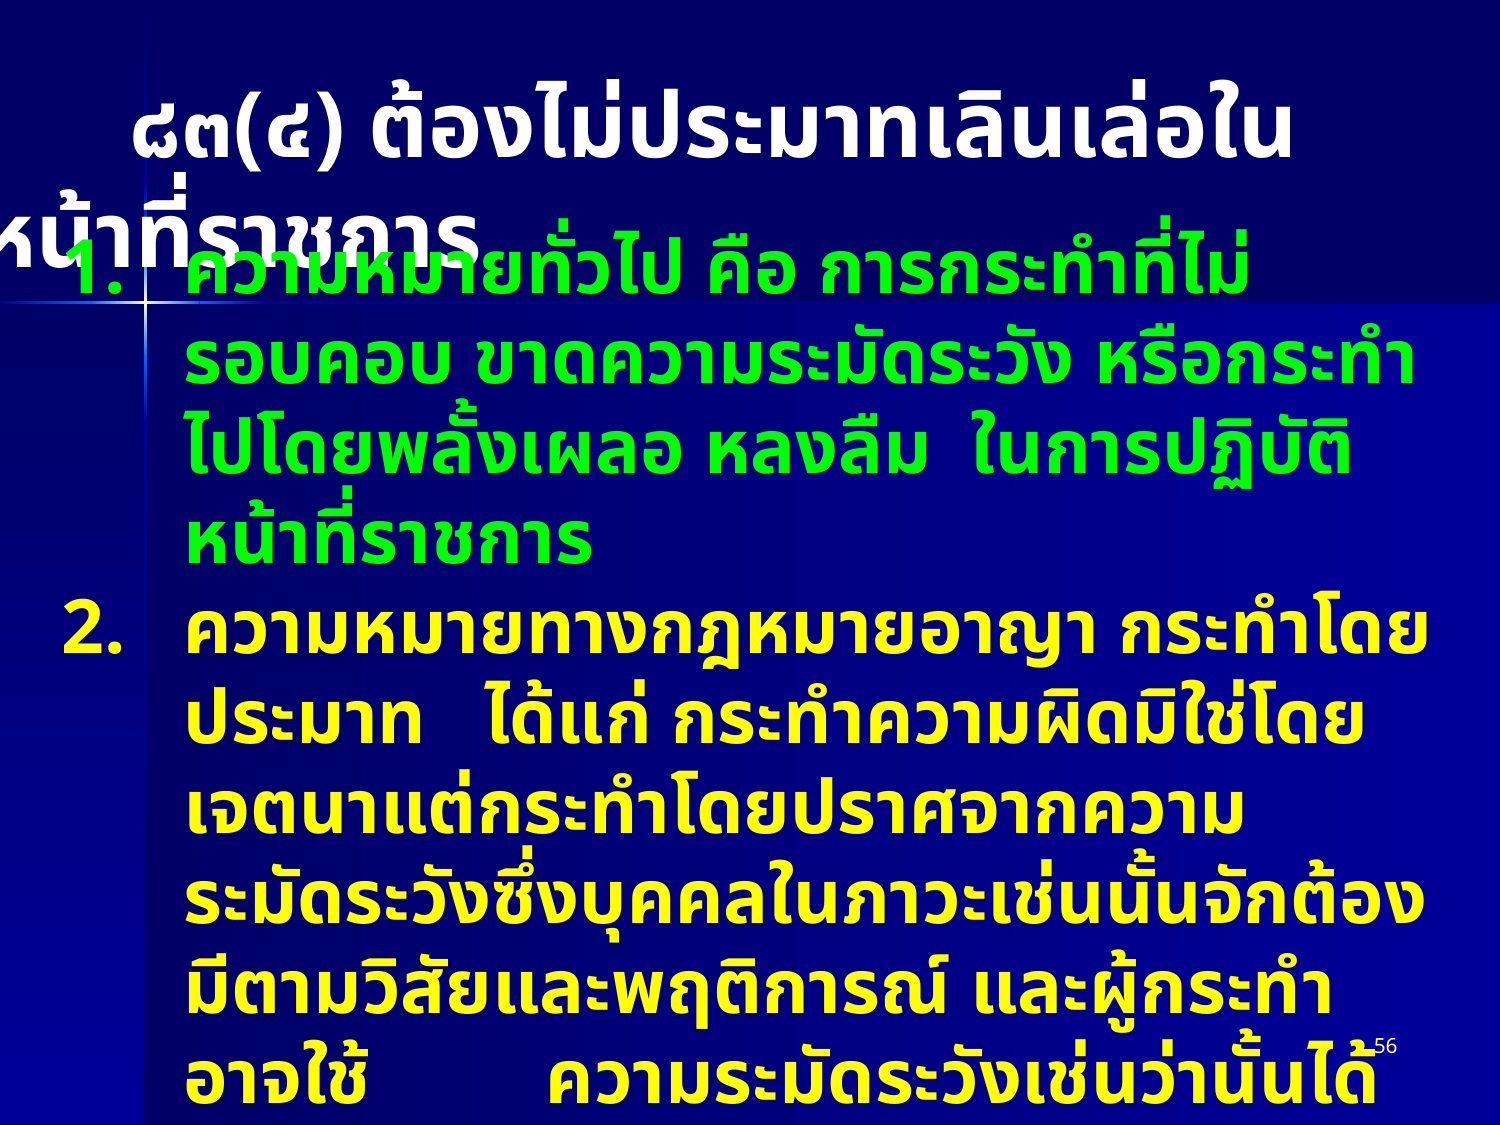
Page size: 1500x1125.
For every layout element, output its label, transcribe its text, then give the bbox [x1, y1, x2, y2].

slide_number 56 [1099, 1024, 1413, 1101]
text_box ความหมายทั่วไป คือ การกระทำที่ไม่รอบคอบ ขาดความระมัดระวัง หรือกระทำไปโดยพลั้งเผลอ หลงลืม ในการปฏิบัติหน้าที่ราชการ ความหมายทางกฎหมายอาญา กระทำโดยประมาท ได้แก่ กระทำความผิดมิใช่โดยเจตนาแต่กระทำโดยปราศจากความระมัดระวังซึ่งบุคคลในภาวะเช่นนั้นจักต้องมีตามวิสัยและพฤติการณ์ และผู้กระทำอาจใช้ ความระมัดระวังเช่นว่านั้นได้ แต่หาได้ใช้ให้เพียงพอไม่ [46, 210, 1465, 1078]
list ๘๓(๔) ต้องไม่ประมาทเลินเล่อในหน้าที่ราชการ [0, 58, 1500, 376]
